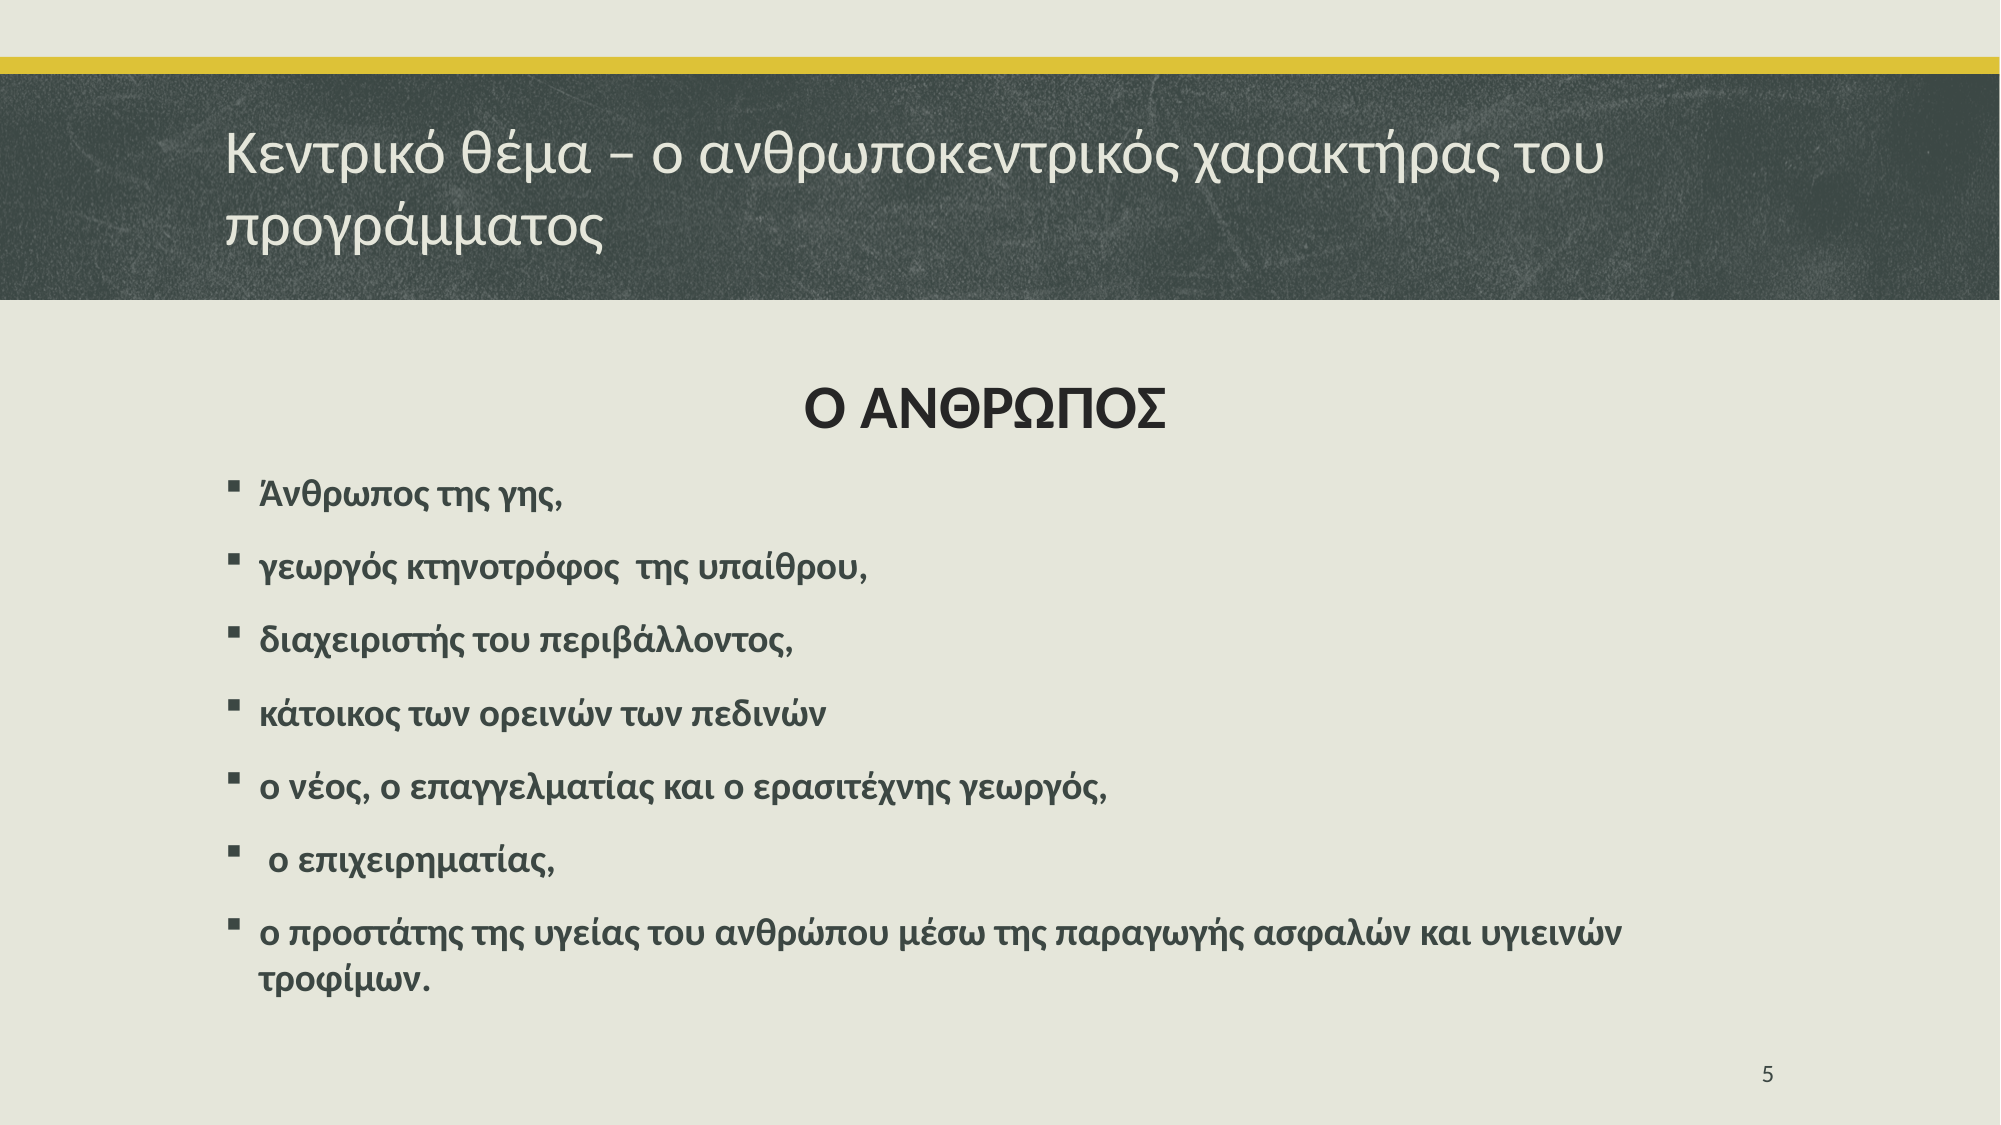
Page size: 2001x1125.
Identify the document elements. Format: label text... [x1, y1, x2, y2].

list Ο ΑΝΘΡΩΠΟΣ Άνθρωπος της γης, γεωργός κτηνοτρόφος της υπαίθρου, διαχειριστής του περιβάλλοντος, κάτοικος των ορεινών των πεδινών ο νέος, ο επαγγελματίας και ο ερασιτέχνης γεωργός, ο επιχειρηματίας, ο προστάτης της υγείας του ανθρώπου μέσω της παραγωγής ασφαλών και υγιεινών τροφίμων. [210, 359, 1790, 1014]
title Κεντρικό θέμα – ο ανθρωποκεντρικός χαρακτήρας του προγράμματος [210, 76, 1790, 300]
picture [0, 74, 2000, 300]
slide_number 5 [1466, 1042, 1790, 1103]
